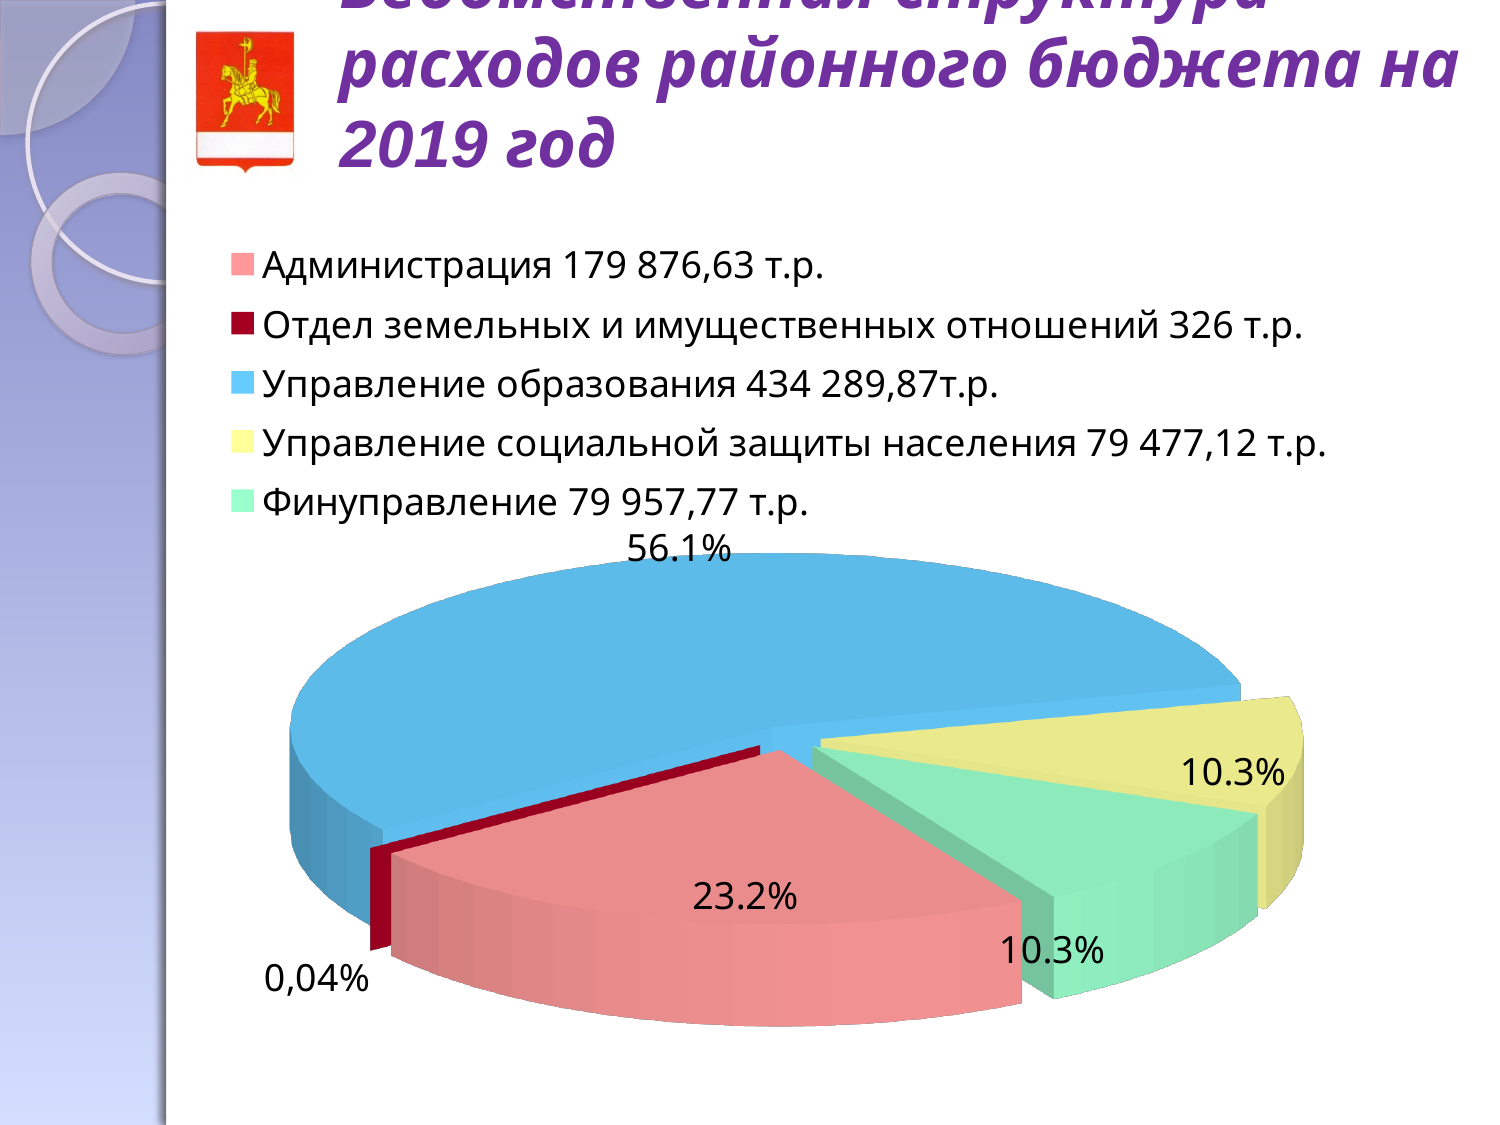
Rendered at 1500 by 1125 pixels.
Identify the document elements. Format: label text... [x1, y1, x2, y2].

picture [170, 0, 318, 205]
title Ведомственная структура расходов районного бюджета на 2019 год [325, 24, 1500, 197]
chart [76, 219, 1483, 1095]
